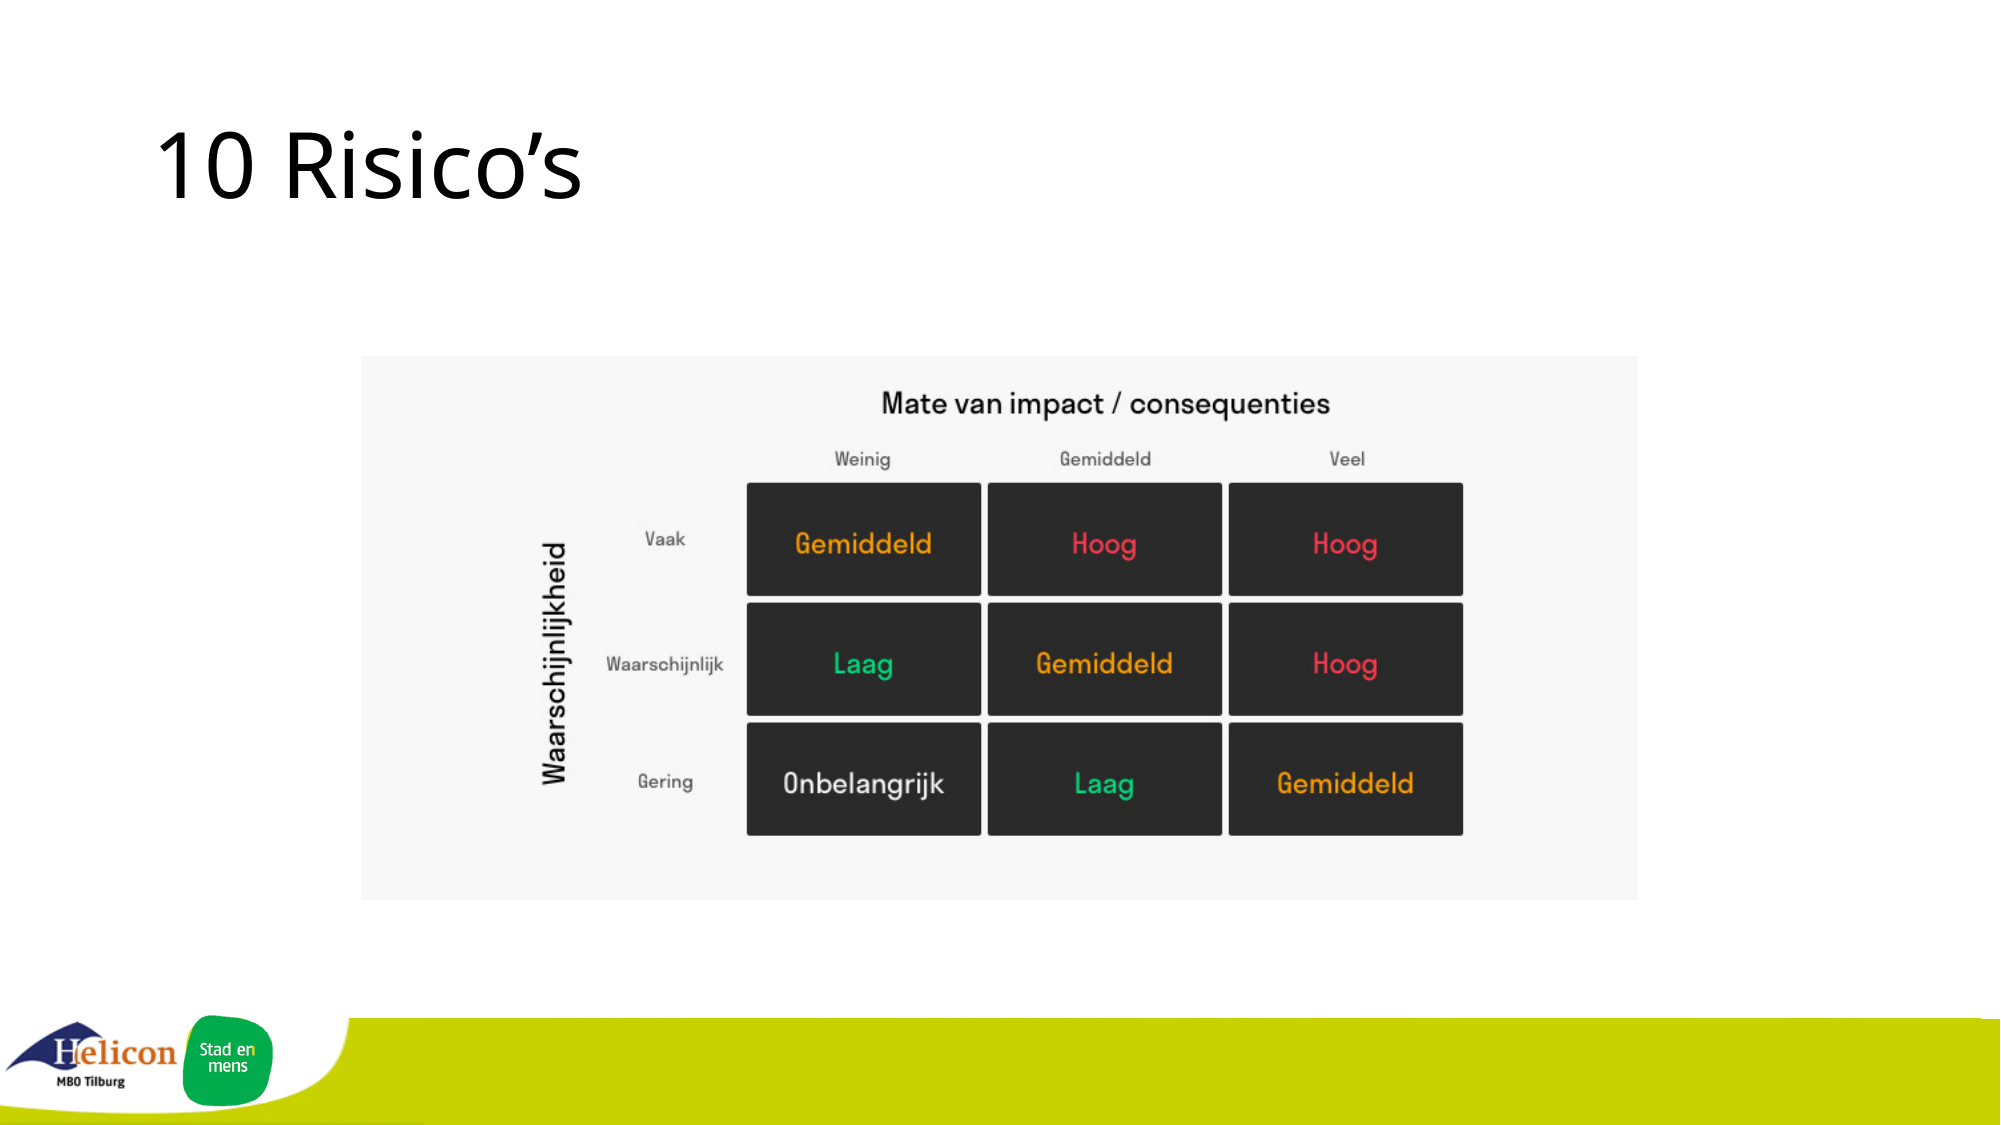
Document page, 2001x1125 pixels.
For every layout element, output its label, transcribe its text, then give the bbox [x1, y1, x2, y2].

text_box [215, 277, 1667, 1086]
picture [361, 356, 1639, 900]
picture [0, 1013, 424, 1125]
title 10 Risico’s [137, 59, 1863, 278]
